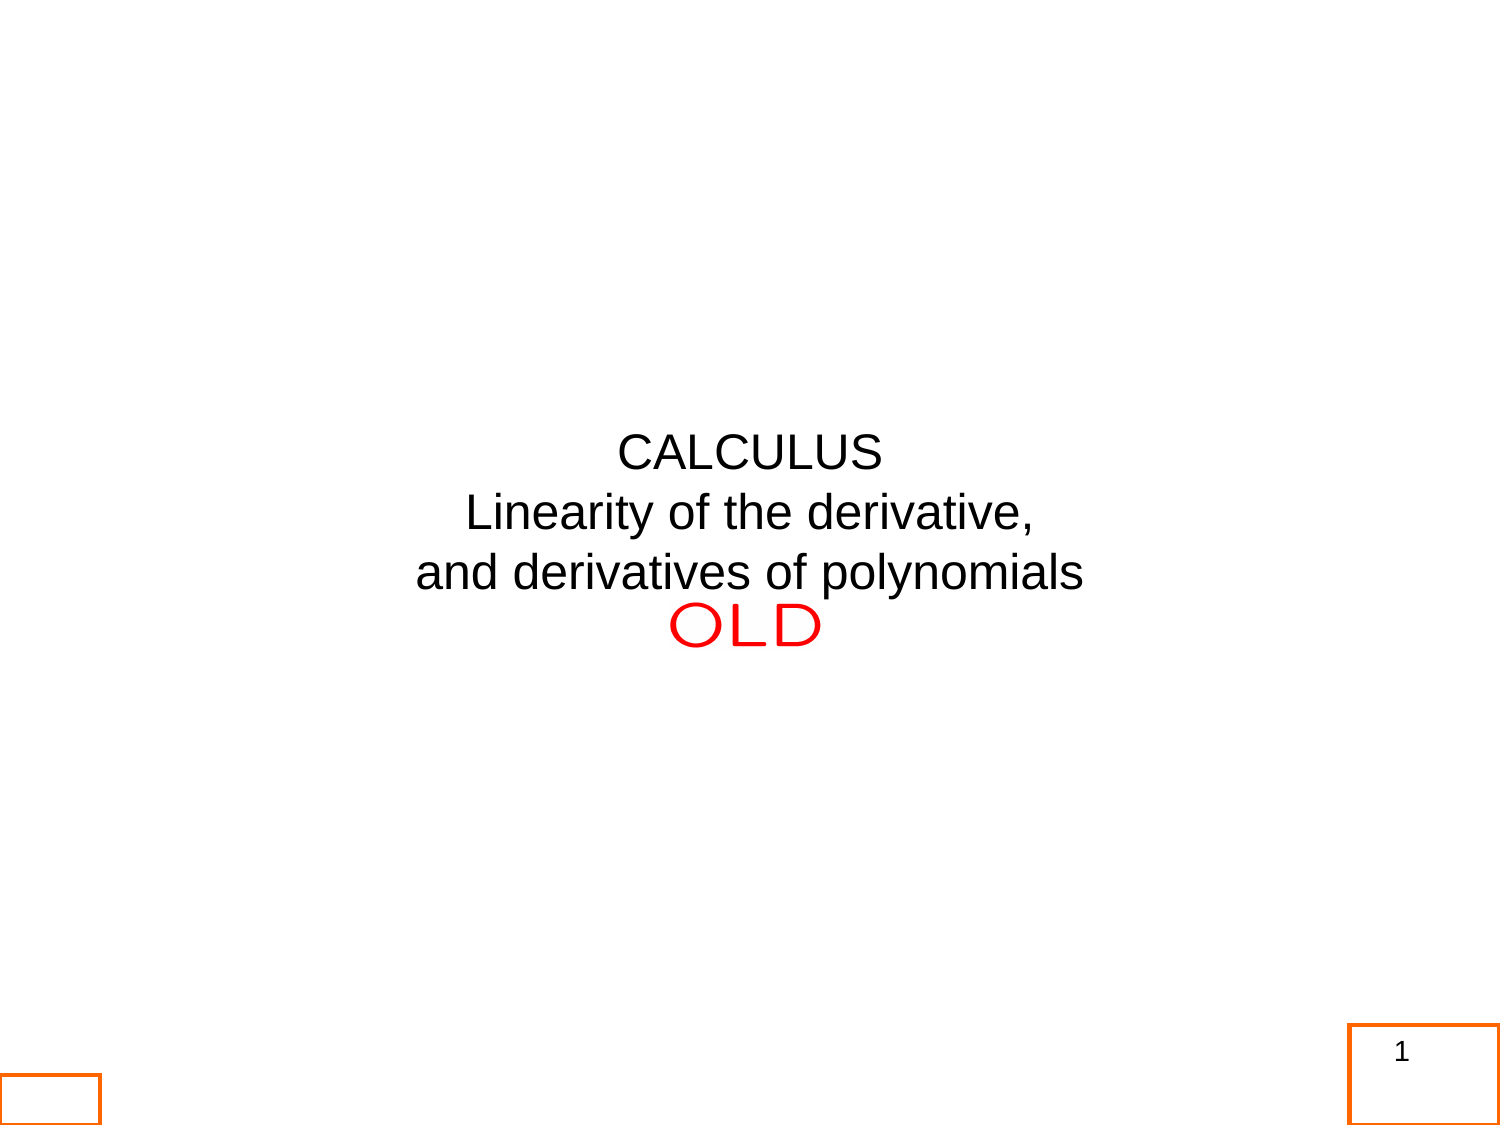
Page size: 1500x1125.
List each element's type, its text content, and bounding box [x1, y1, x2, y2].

text_box [1349, 1025, 1500, 1125]
picture [668, 600, 821, 651]
text_box [0, 1074, 100, 1125]
slide_number 1 [1074, 1024, 1425, 1103]
text_box CALCULUS Linearity of the derivative, and derivatives of polynomials [174, 412, 1325, 608]
